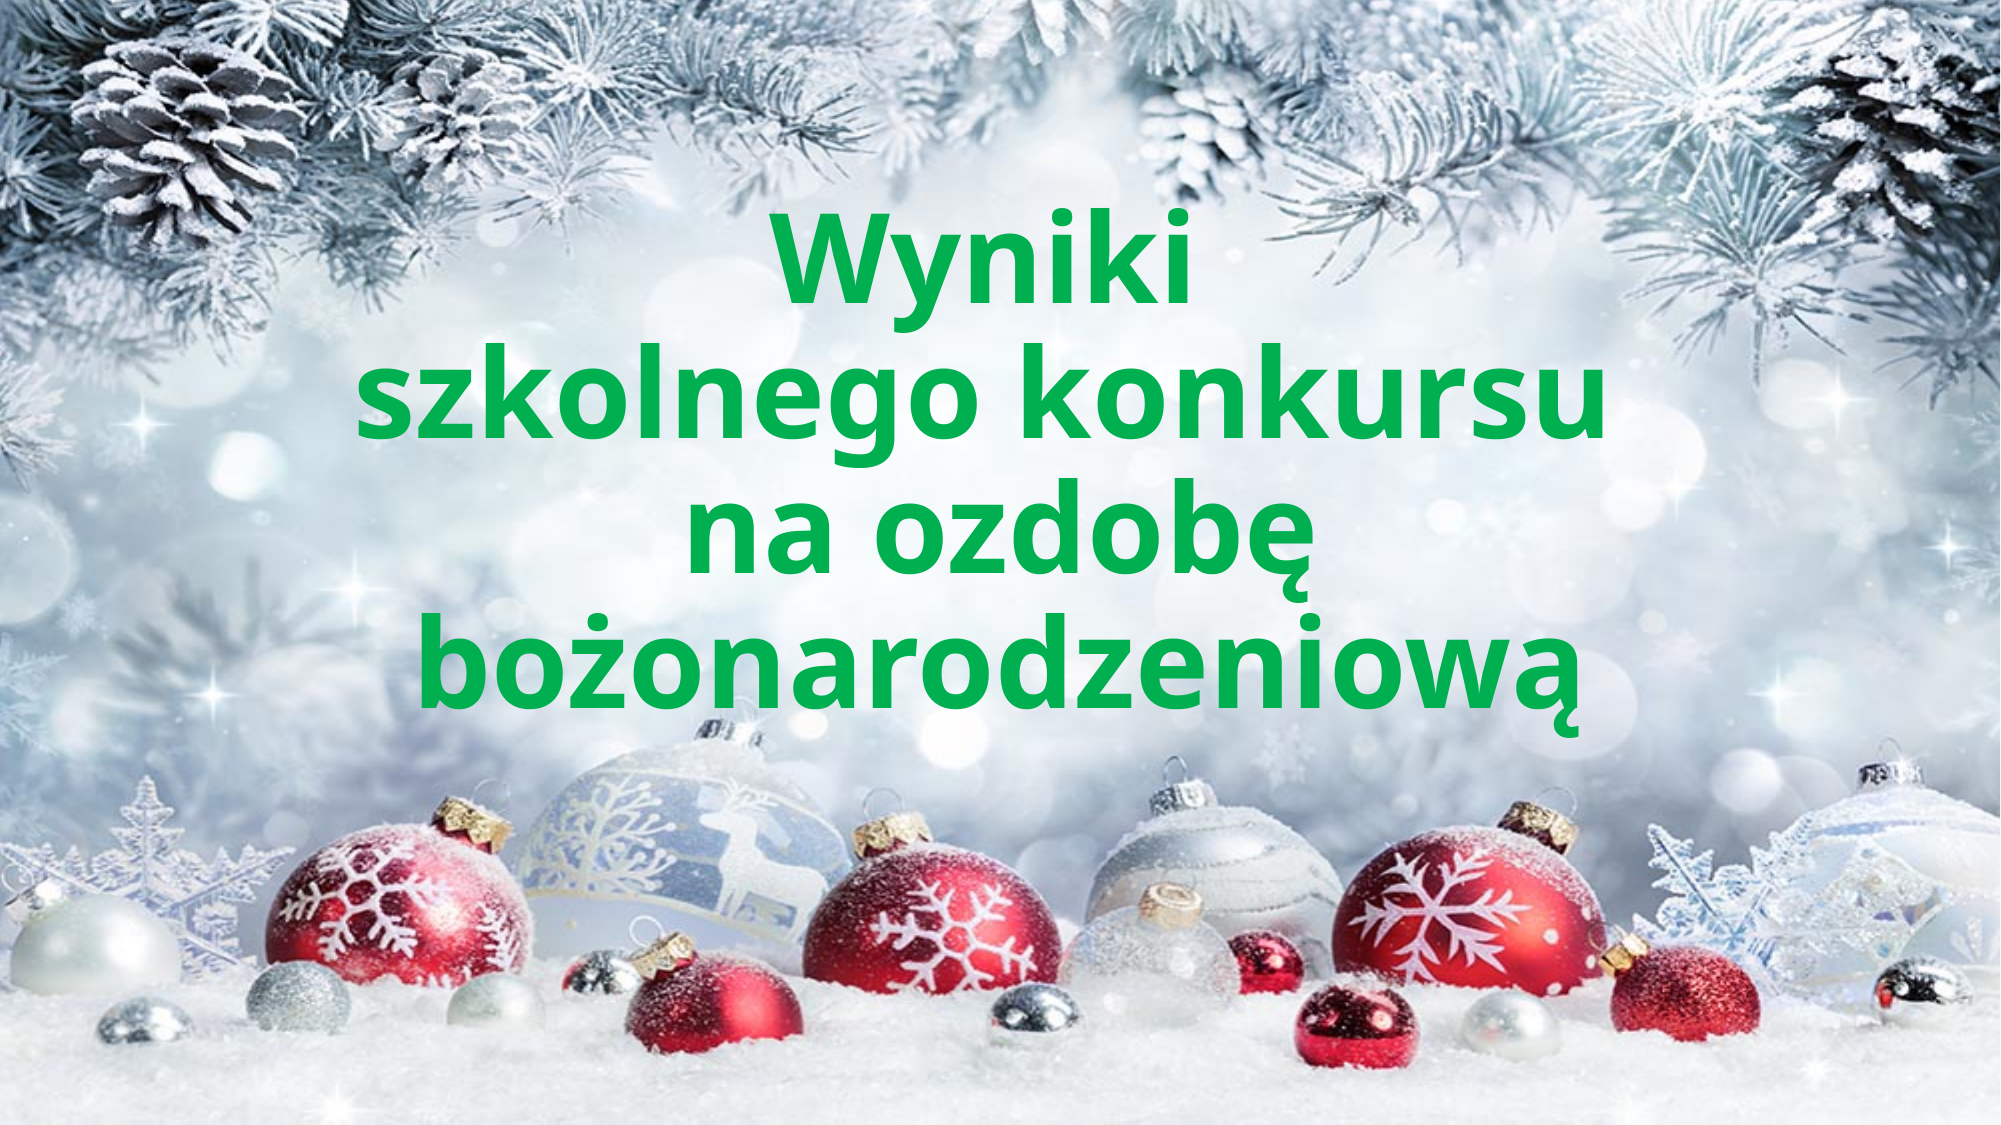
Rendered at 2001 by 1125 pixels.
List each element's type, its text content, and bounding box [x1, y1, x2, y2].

title Wyniki szkolnego konkursu na ozdobę bożonarodzeniową [249, 184, 1750, 744]
picture [0, 0, 2001, 1125]
